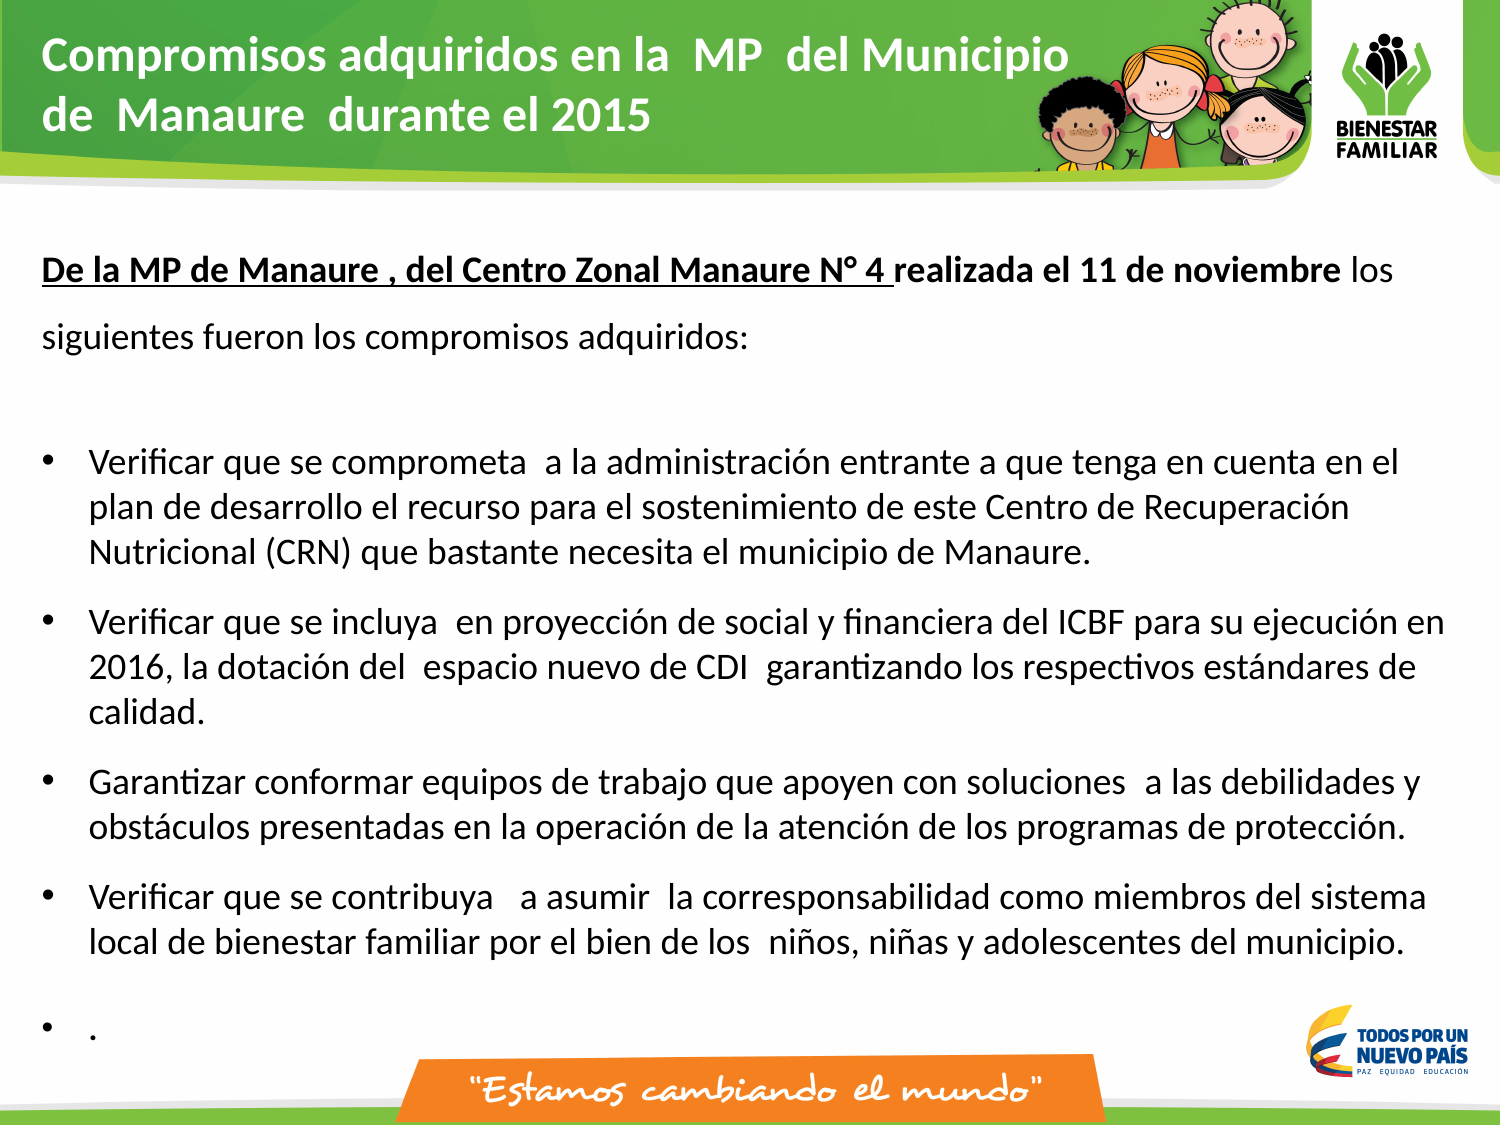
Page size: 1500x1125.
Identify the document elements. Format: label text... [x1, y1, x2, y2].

text_box De la MP de Manaure , del Centro Zonal Manaure N° 4 realizada el 11 de noviembre los siguientes fueron los compromisos adquiridos: Verificar que se comprometa a la administración entrante a que tenga en cuenta en el plan de desarrollo el recurso para el sostenimiento de este Centro de Recuperación Nutricional (CRN) que bastante necesita el municipio de Manaure. Verificar que se incluya en proyección de social y financiera del ICBF para su ejecución en 2016, la dotación del espacio nuevo de CDI garantizando los respectivos estándares de calidad. Garantizar conformar equipos de trabajo que apoyen con soluciones a las debilidades y obstáculos presentadas en la operación de la atención de los programas de protección. Verificar que se contribuya a asumir la corresponsabilidad como miembros del sistema local de bienestar familiar por el bien de los niños, niñas y adolescentes del municipio. . [26, 214, 1469, 1125]
text_box Compromisos adquiridos en la MP del Municipio de Manaure durante el 2015 [26, 14, 1187, 149]
picture [0, 0, 1500, 1125]
